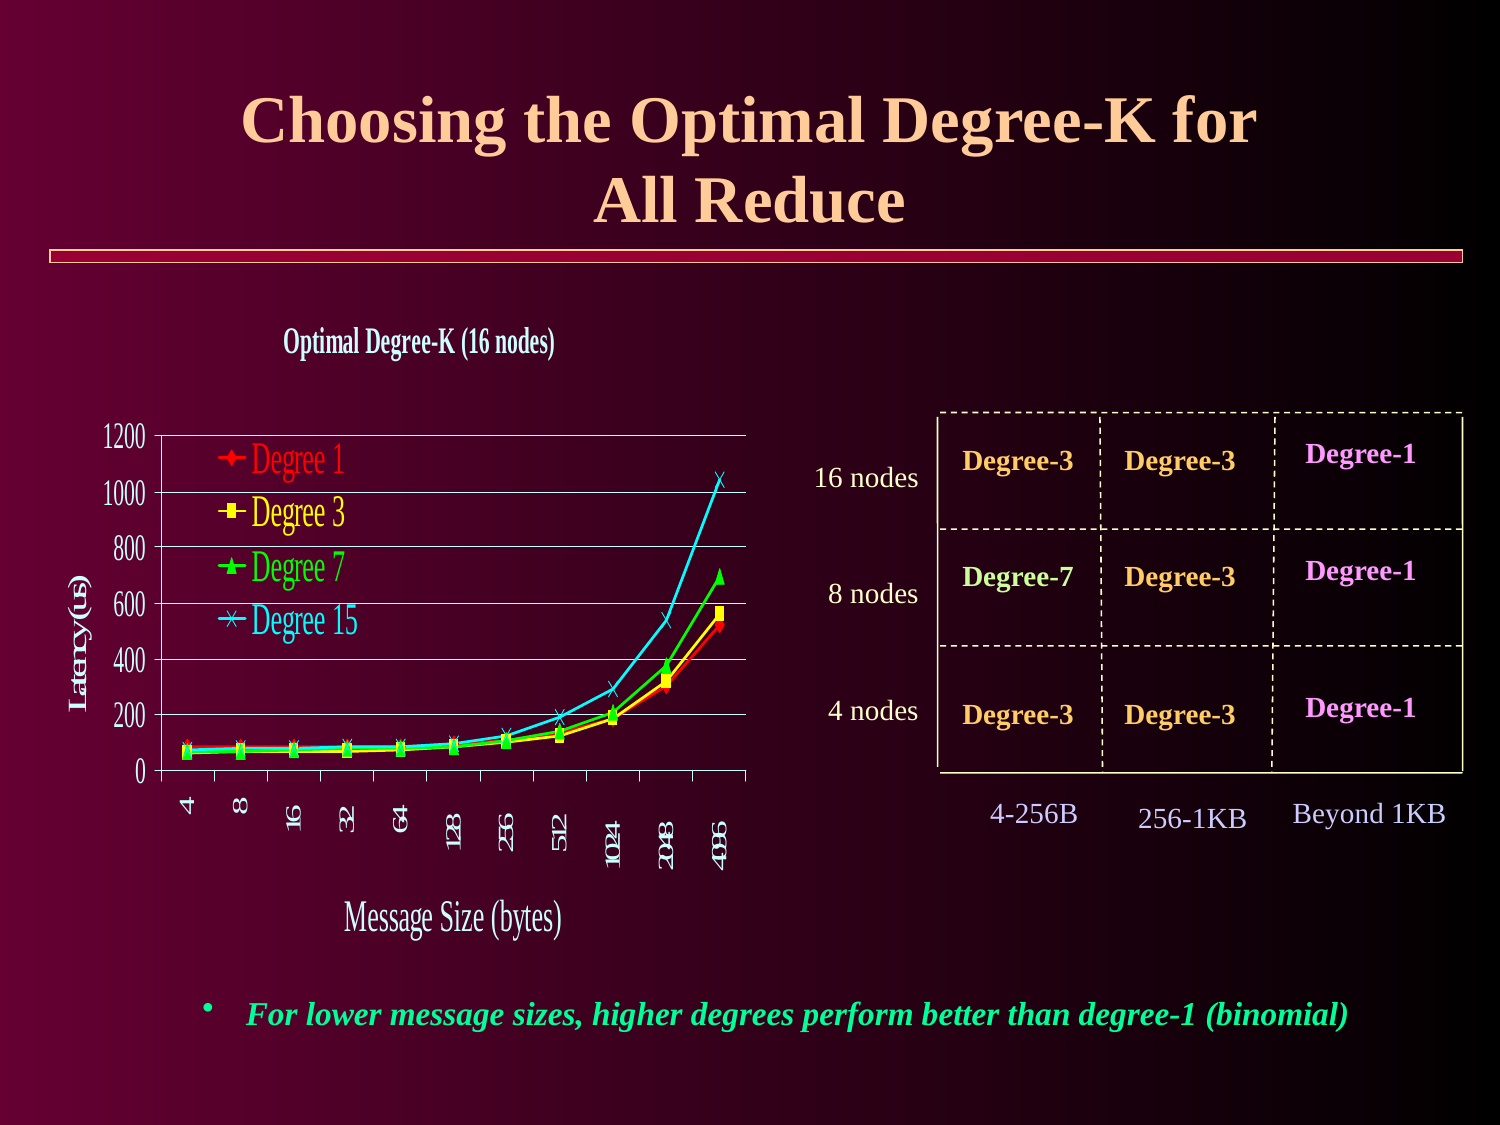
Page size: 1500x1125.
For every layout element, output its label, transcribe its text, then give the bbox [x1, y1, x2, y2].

text_box 4-256B [975, 786, 1094, 837]
text_box Degree-1 [1290, 427, 1440, 477]
text_box Degree-3 [1109, 550, 1259, 600]
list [49, 287, 788, 963]
text_box Degree-3 [1109, 687, 1259, 738]
text_box 16 nodes [798, 450, 934, 501]
text_box Degree-3 [1109, 433, 1259, 484]
text_box Degree-7 [947, 550, 1097, 600]
text_box For lower message sizes, higher degrees perform better than degree-1 (binomial) [187, 984, 1400, 1040]
text_box Degree-1 [1290, 681, 1440, 732]
text_box Degree-3 [947, 687, 1097, 738]
text_box Beyond 1KB [1277, 787, 1462, 837]
text_box Choosing the Optimal Degree-K for All Reduce [112, 62, 1388, 249]
text_box [49, 249, 1463, 263]
text_box 4 nodes [813, 684, 934, 734]
text_box Degree-3 [947, 433, 1097, 484]
text_box 256-1KB [1123, 791, 1278, 842]
text_box Degree-1 [1290, 543, 1440, 594]
text_box 8 nodes [813, 567, 934, 618]
